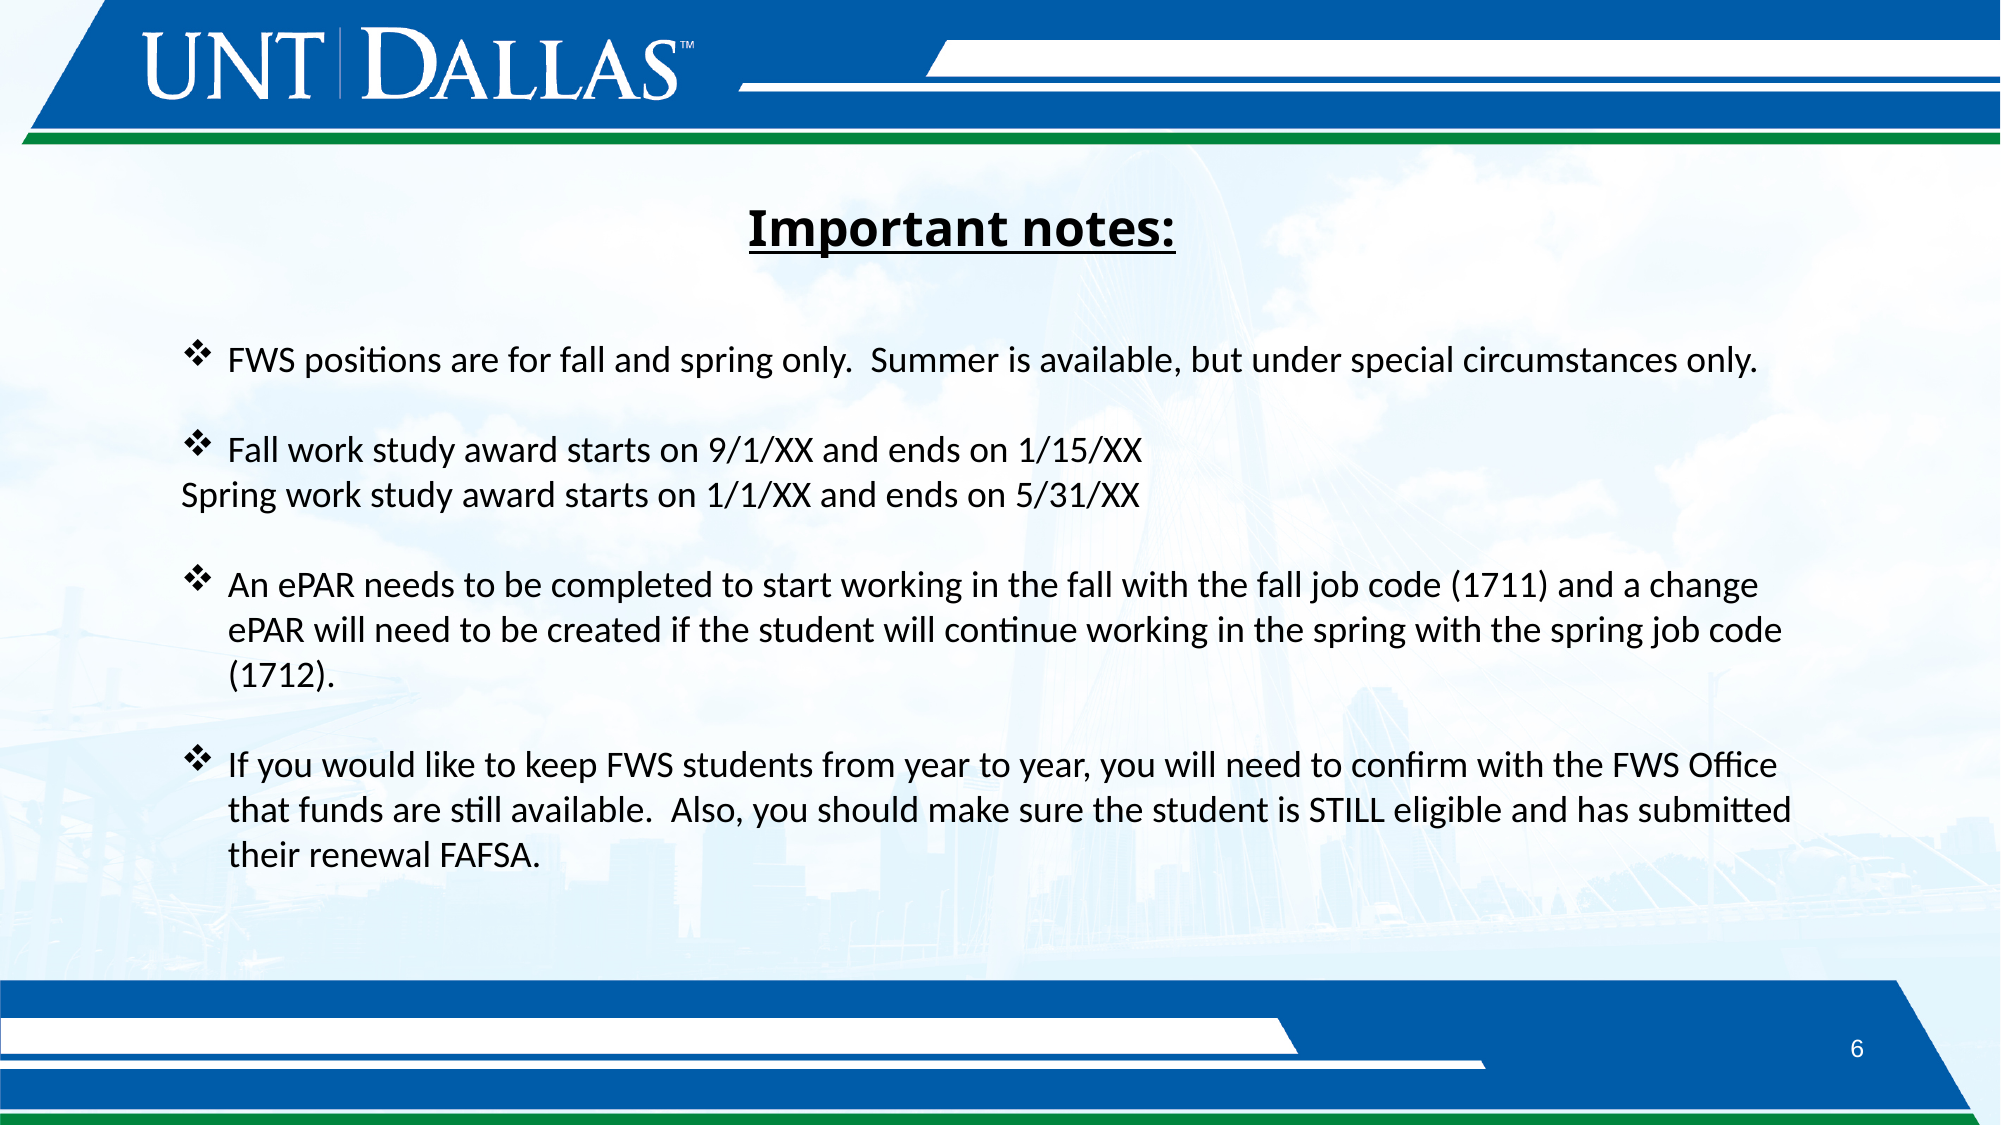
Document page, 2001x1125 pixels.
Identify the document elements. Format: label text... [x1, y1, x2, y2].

picture [0, 0, 2001, 1125]
slide_number 6 [1796, 1017, 1880, 1078]
text_box Important notes: [147, 189, 1778, 265]
text_box FWS positions are for fall and spring only. Summer is available, but under special circumstances only. Fall work study award starts on 9/1/XX and ends on 1/15/XX Spring work study award starts on 1/1/XX and ends on 5/31/XX An ePAR needs to be completed to start working in the fall with the fall job code (1711) and a change ePAR will need to be created if the student will continue working in the spring with the spring job code (1712). If you would like to keep FWS students from year to year, you will need to confirm with the FWS Office that funds are still available. Also, you should make sure the student is STILL eligible and has submitted their renewal FAFSA. [166, 327, 1822, 882]
